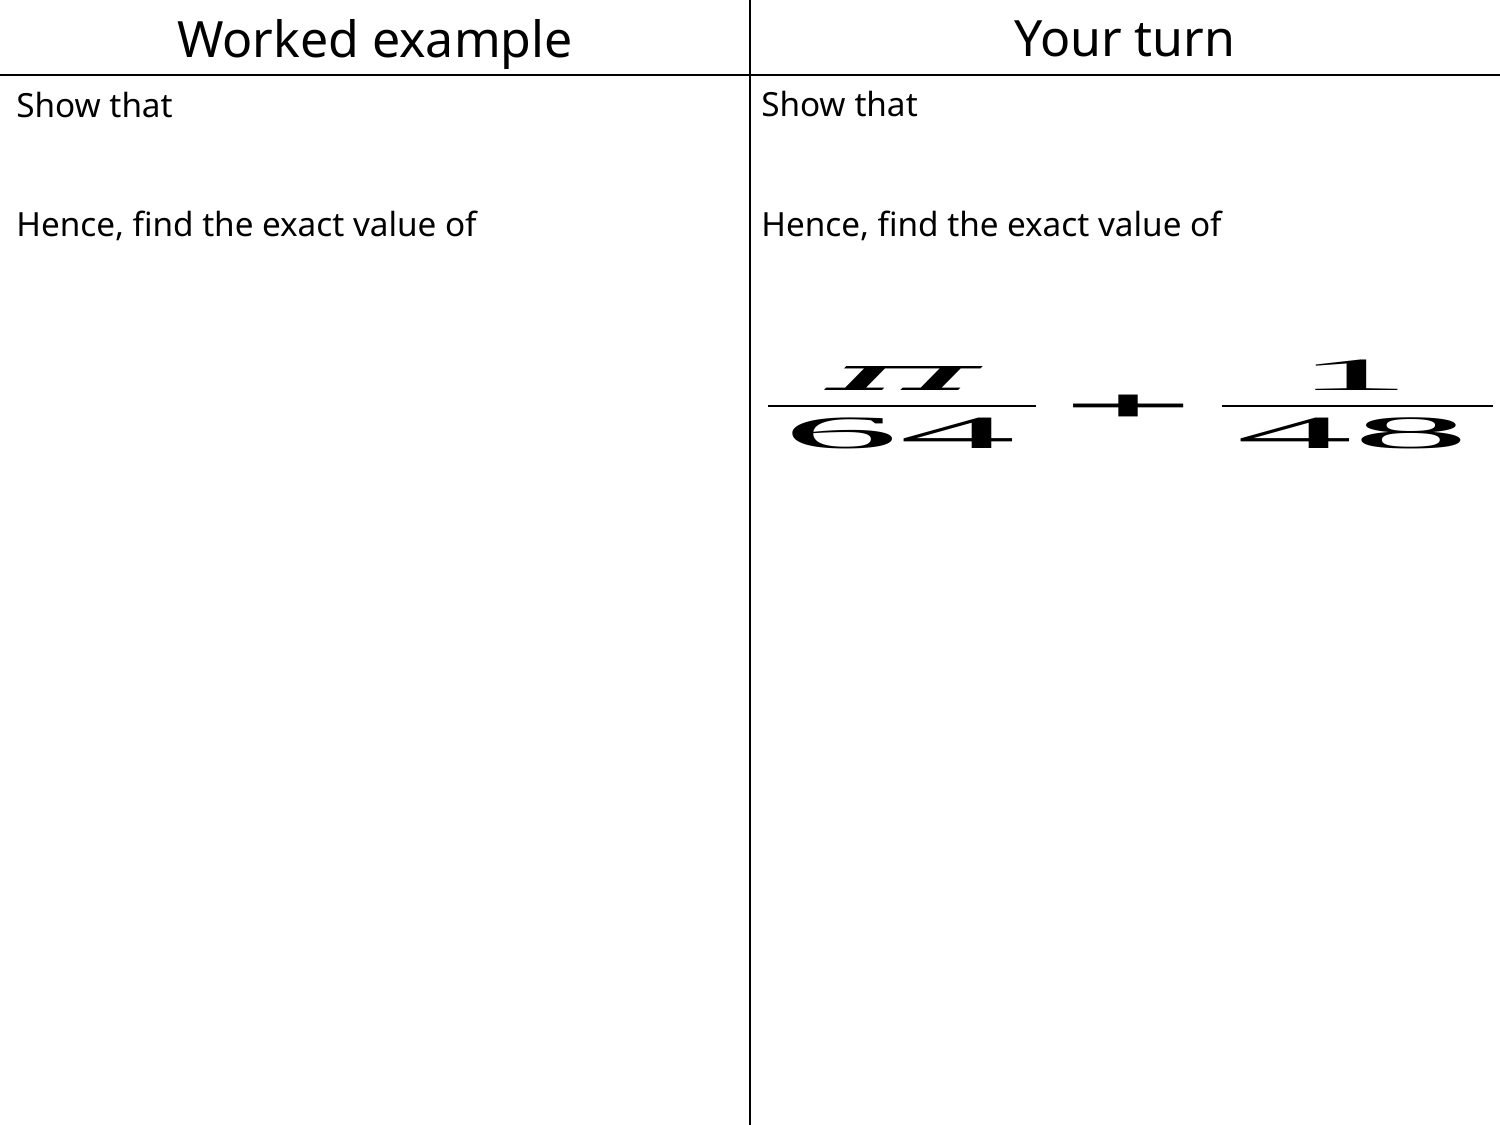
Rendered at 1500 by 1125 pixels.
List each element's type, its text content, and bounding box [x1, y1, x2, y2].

text_box Worked example [0, 0, 749, 74]
text_box Your turn [751, 0, 1500, 74]
